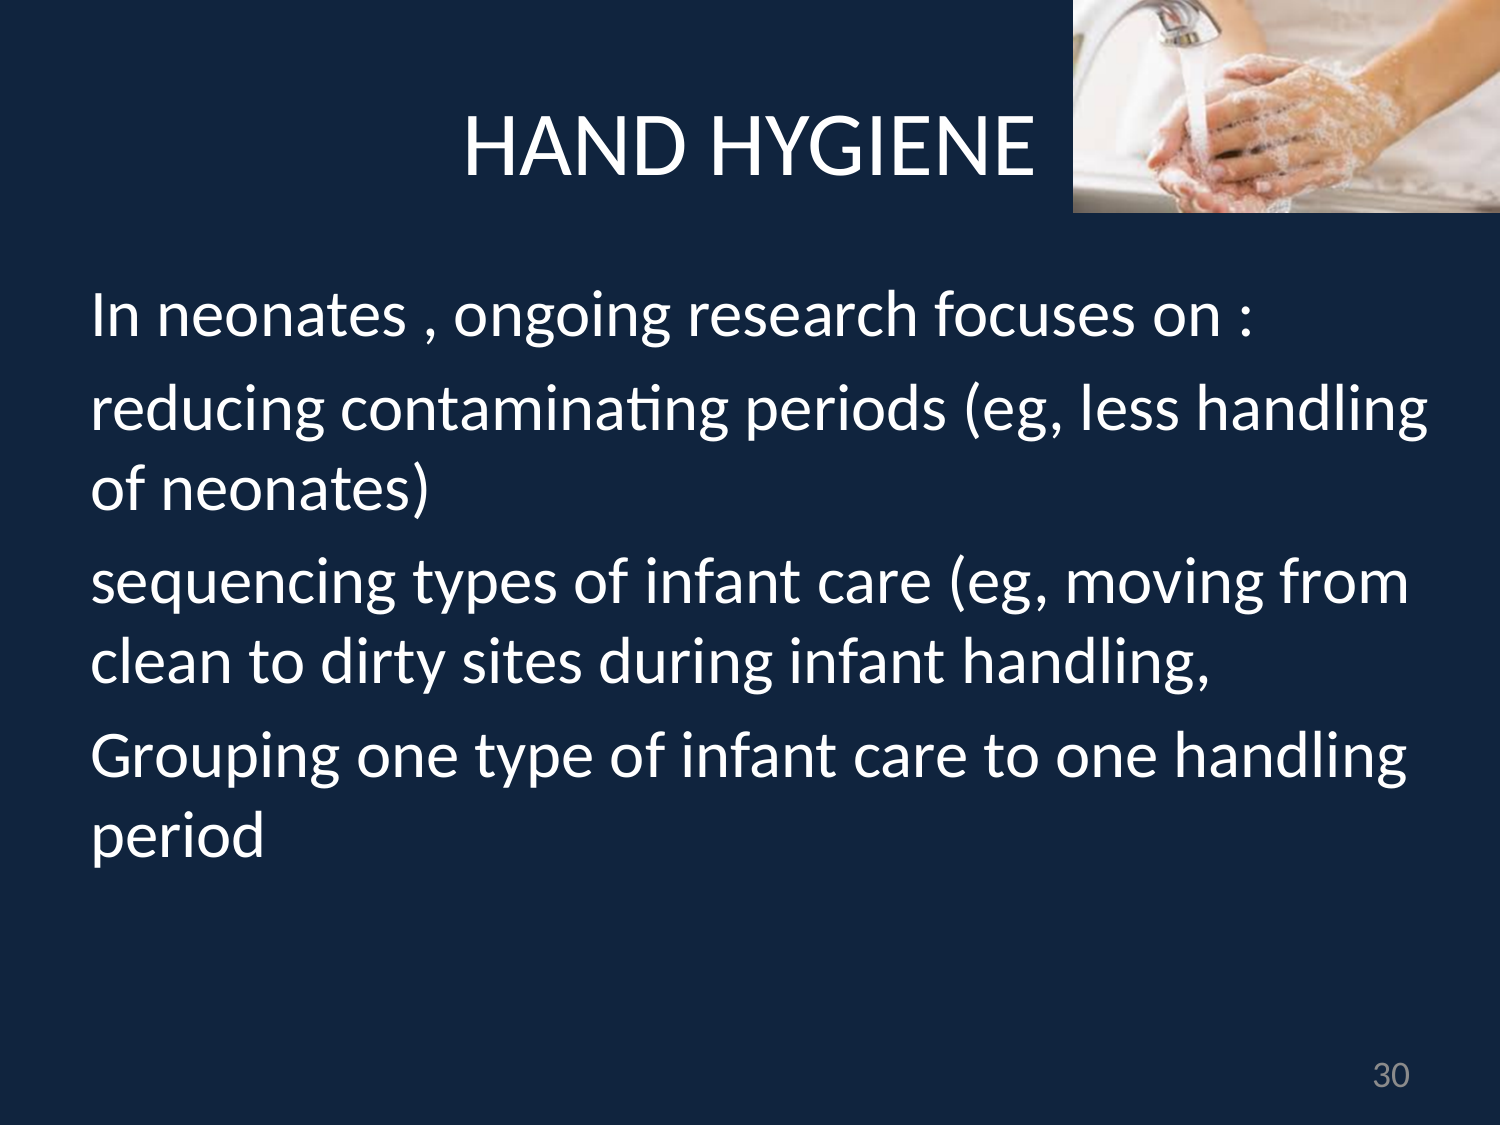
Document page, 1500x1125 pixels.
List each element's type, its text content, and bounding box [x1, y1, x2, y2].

list In neonates , ongoing research focuses on : reducing contaminating periods (eg, less handling of neonates) sequencing types of infant care (eg, moving from clean to dirty sites during infant handling, Grouping one type of infant care to one handling period [75, 262, 1463, 1005]
slide_number 30 [1074, 1042, 1425, 1103]
title HAND HYGIENE [75, 45, 1425, 233]
picture [1073, 0, 1500, 213]
